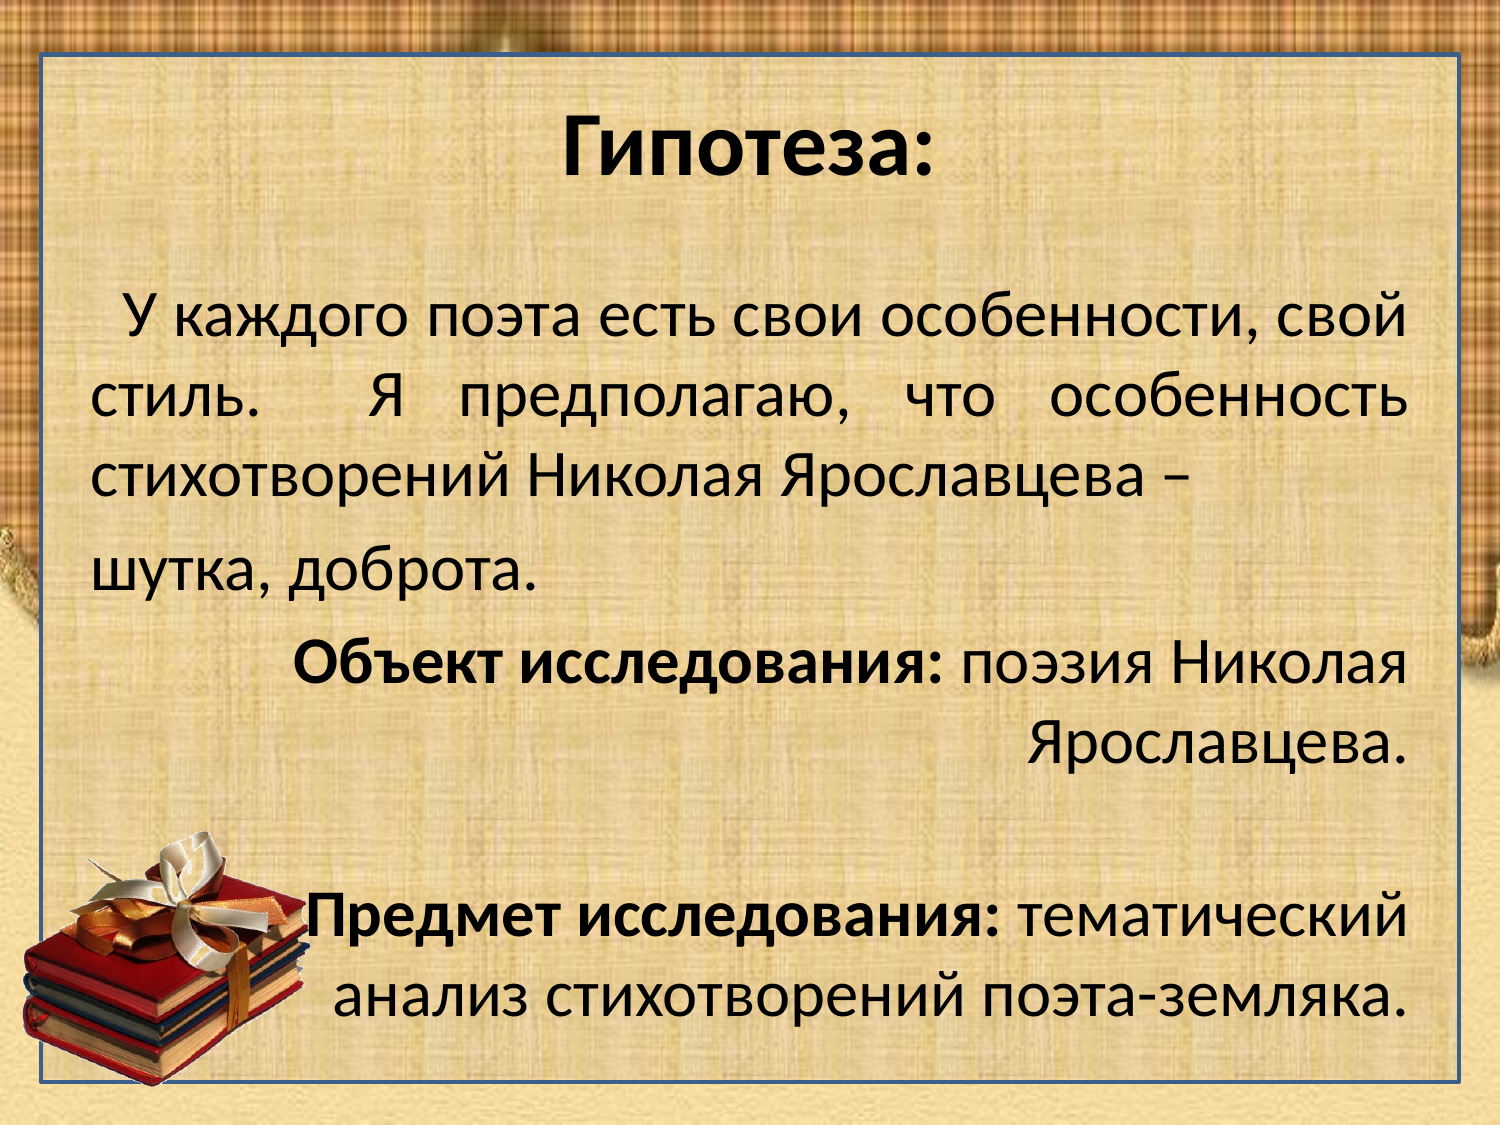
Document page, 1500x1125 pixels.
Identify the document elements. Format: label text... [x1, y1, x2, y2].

picture [0, 0, 1500, 1125]
title Гипотеза: [75, 45, 1425, 233]
list У каждого поэта есть свои особенности, свой стиль. Я предполагаю, что особенность стихотворений Николая Ярославцева – шутка, доброта. Объект исследования: поэзия Николая Ярославцева. Предмет исследования: тематический анализ стихотворений поэта-земляка. [75, 262, 1425, 1005]
